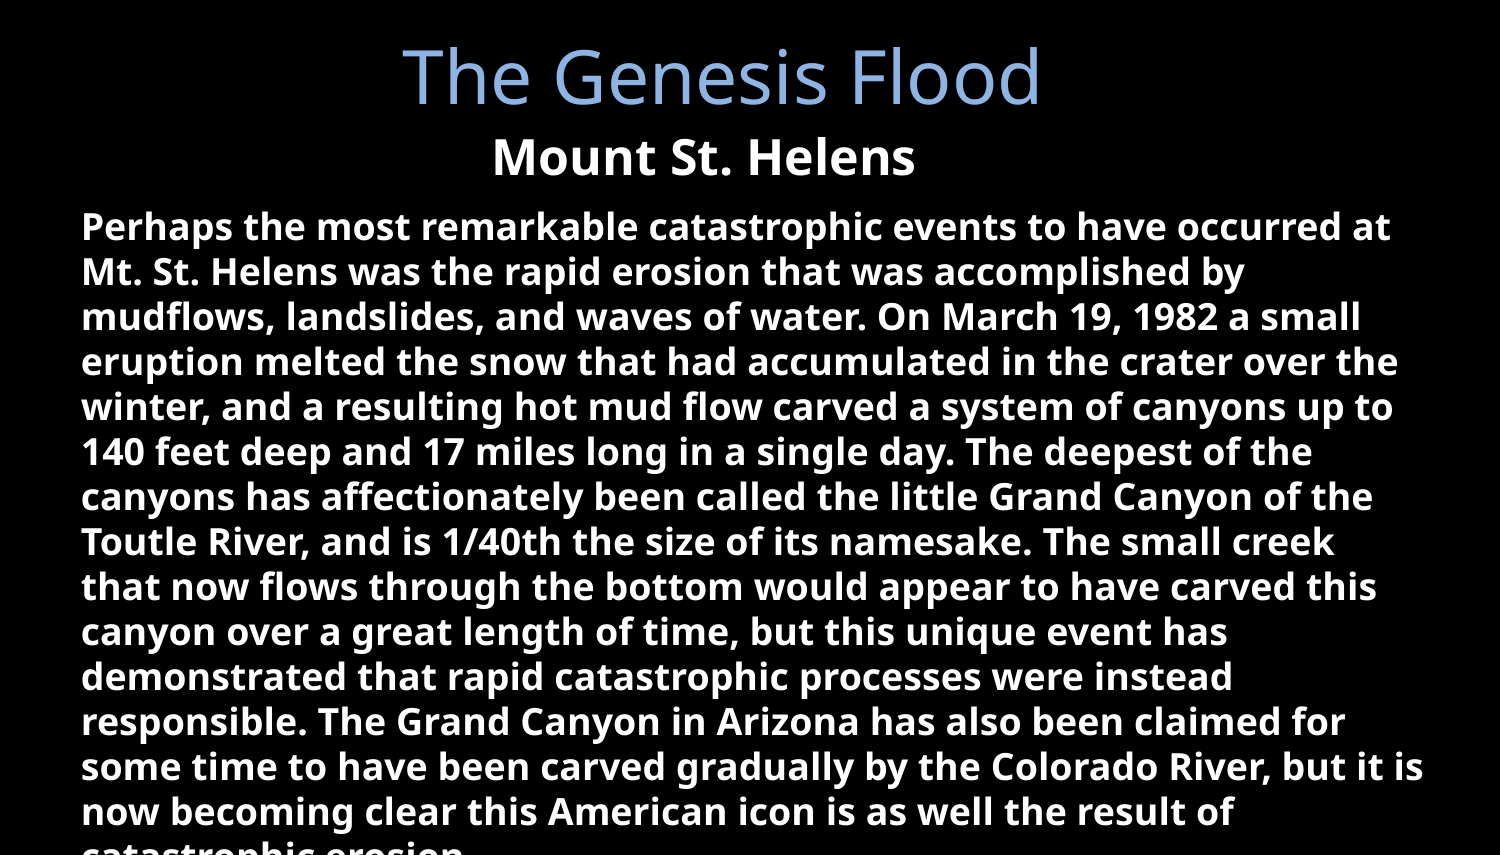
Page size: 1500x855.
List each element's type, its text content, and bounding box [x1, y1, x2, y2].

text_box Perhaps the most remarkable catastrophic events to have occurred at Mt. St. Helens was the rapid erosion that was accomplished by mudflows, landslides, and waves of water. On March 19, 1982 a small eruption melted the snow that had accumulated in the crater over the winter, and a resulting hot mud flow carved a system of canyons up to 140 feet deep and 17 miles long in a single day. The deepest of the canyons has affectionately been called the little Grand Canyon of the Toutle River, and is 1/40th the size of its namesake. The small creek that now flows through the bottom would appear to have carved this canyon over a great length of time, but this unique event has demonstrated that rapid catastrophic processes were instead responsible. The Grand Canyon in Arizona has also been claimed for some time to have been carved gradually by the Colorado River, but it is now becoming clear this American icon is as well the result of catastrophic erosion. [66, 196, 1441, 855]
text_box The Genesis Flood [362, 21, 1085, 117]
text_box Mount St. Helens [324, 117, 1085, 193]
